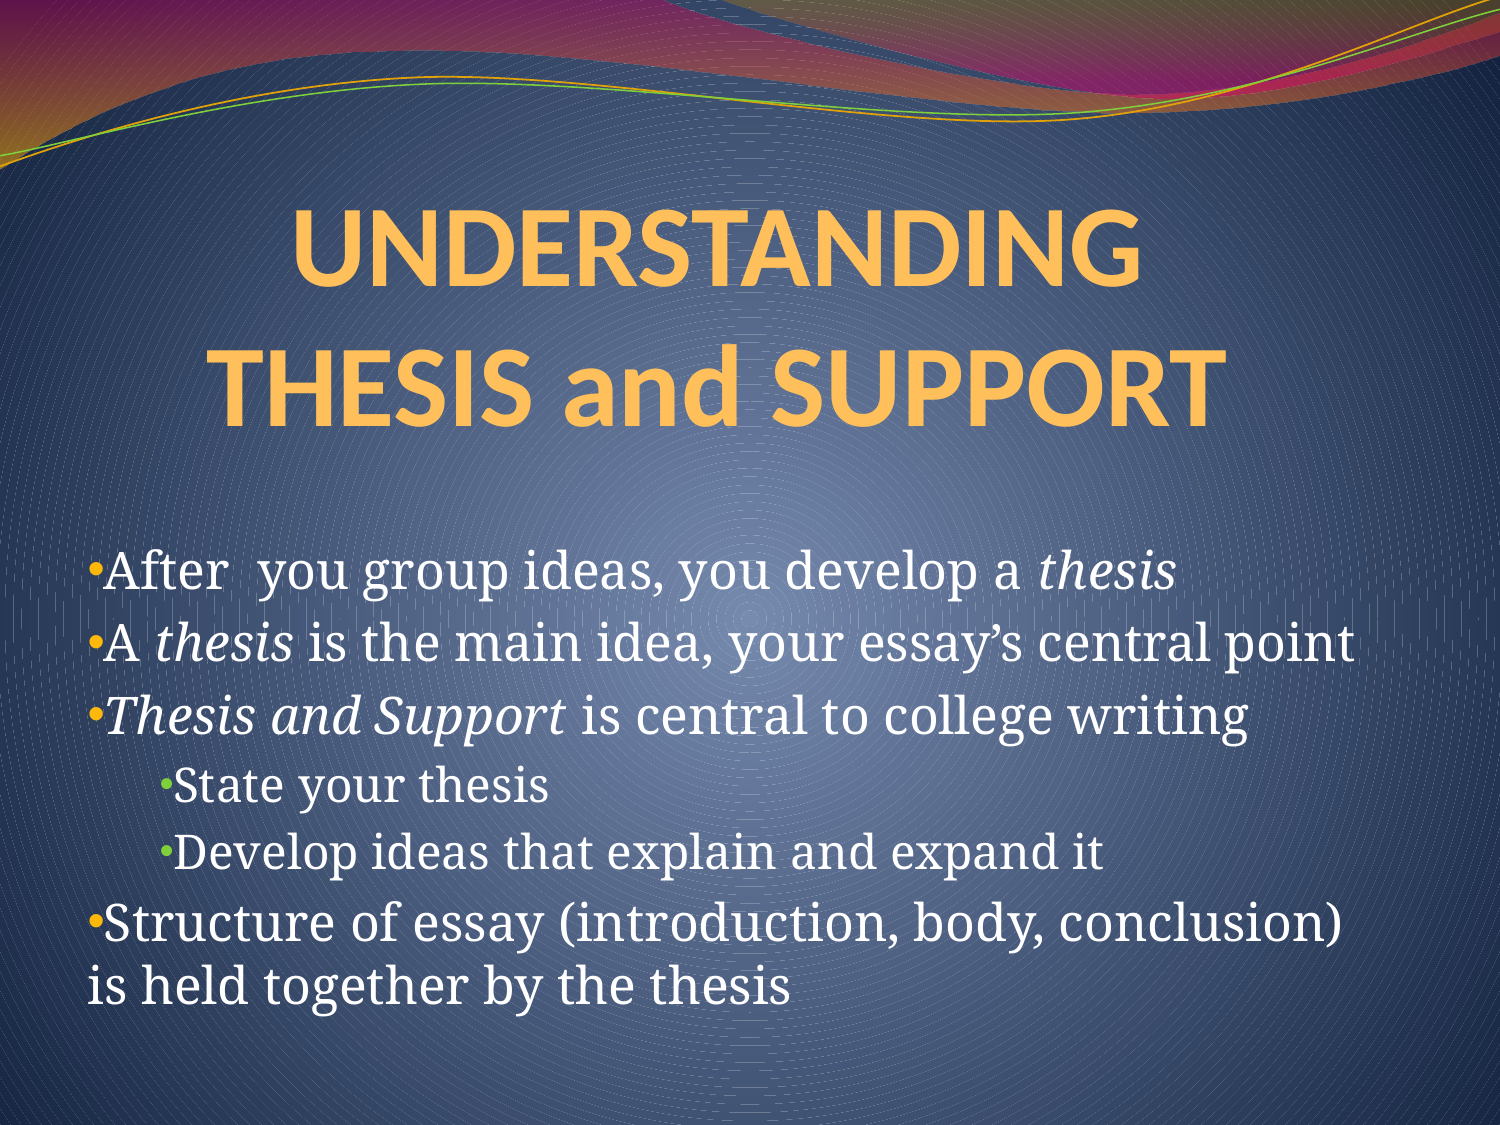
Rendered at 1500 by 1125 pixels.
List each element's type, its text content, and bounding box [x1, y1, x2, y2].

subtitle After you group ideas, you develop a thesis A thesis is the main idea, your essay’s central point Thesis and Support is central to college writing State your thesis Develop ideas that explain and expand it Structure of essay (introduction, body, conclusion) is held together by the thesis [87, 529, 1376, 1038]
title UNDERSTANDING THESIS and SUPPORT [75, 149, 1363, 450]
